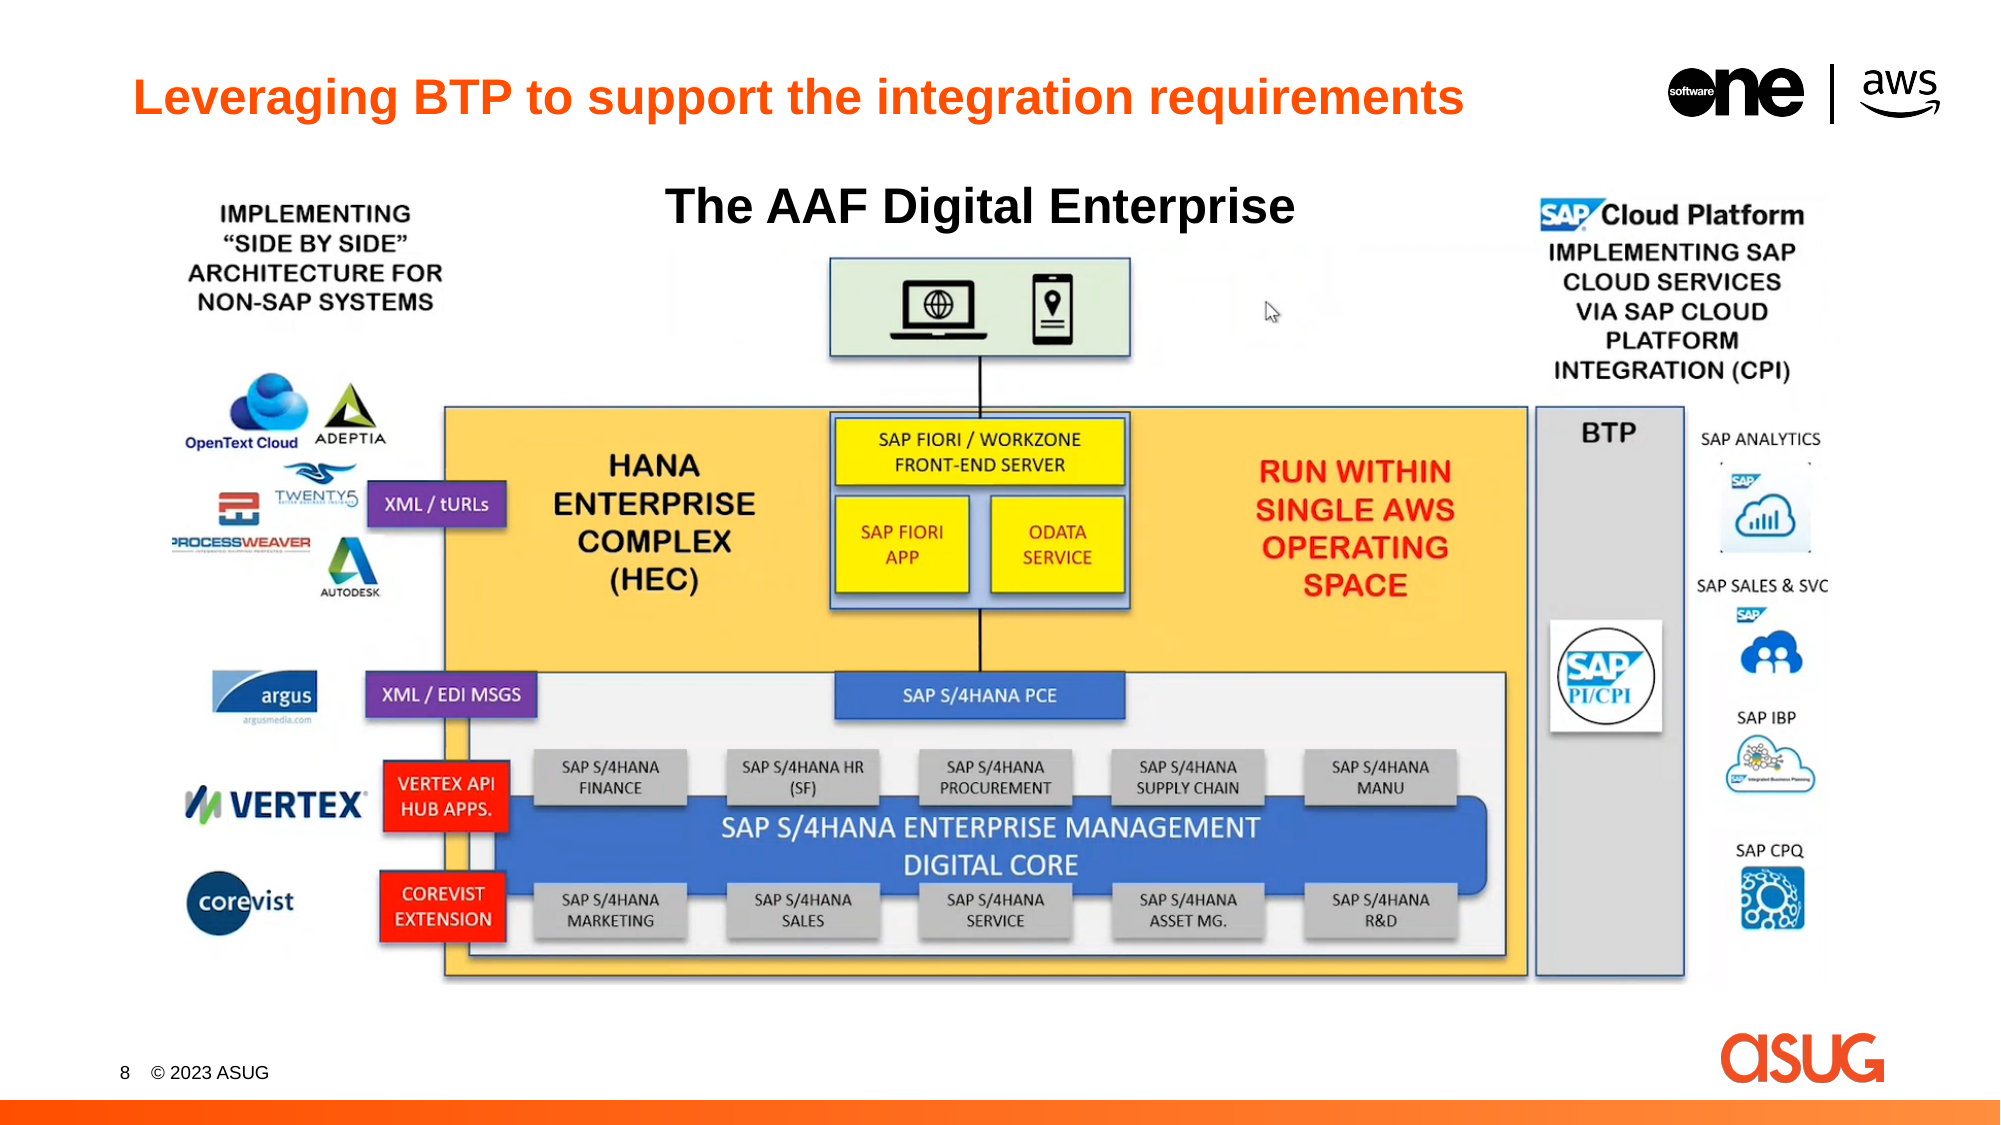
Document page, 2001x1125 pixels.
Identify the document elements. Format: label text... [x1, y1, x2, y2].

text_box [1668, 63, 1940, 125]
picture [1721, 1033, 1884, 1083]
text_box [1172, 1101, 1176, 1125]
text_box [1656, 1101, 1660, 1125]
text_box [172, 170, 1828, 985]
text_box Leveraging BTP to support the integration requirements [118, 56, 1883, 205]
